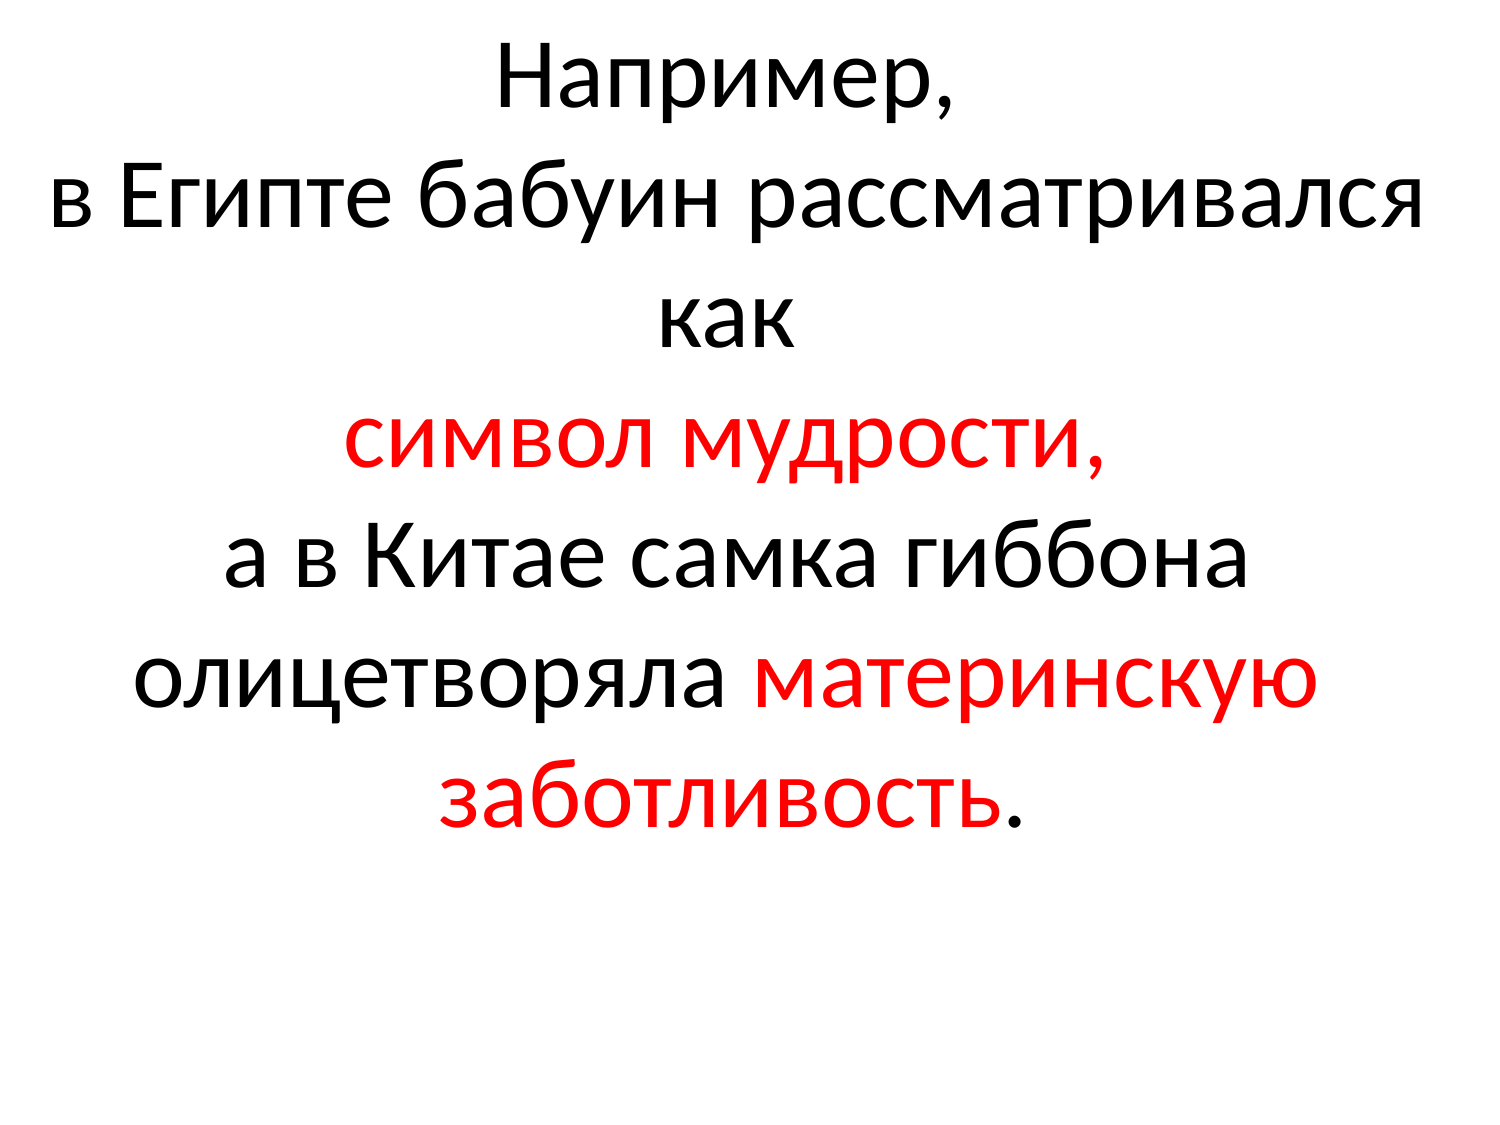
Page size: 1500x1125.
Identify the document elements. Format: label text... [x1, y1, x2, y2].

text_box Например, в Египте бабуин рассматривался как символ мудрости, а в Китае самка гиббона олицетворяла материнскую заботливость. [0, 0, 1477, 855]
